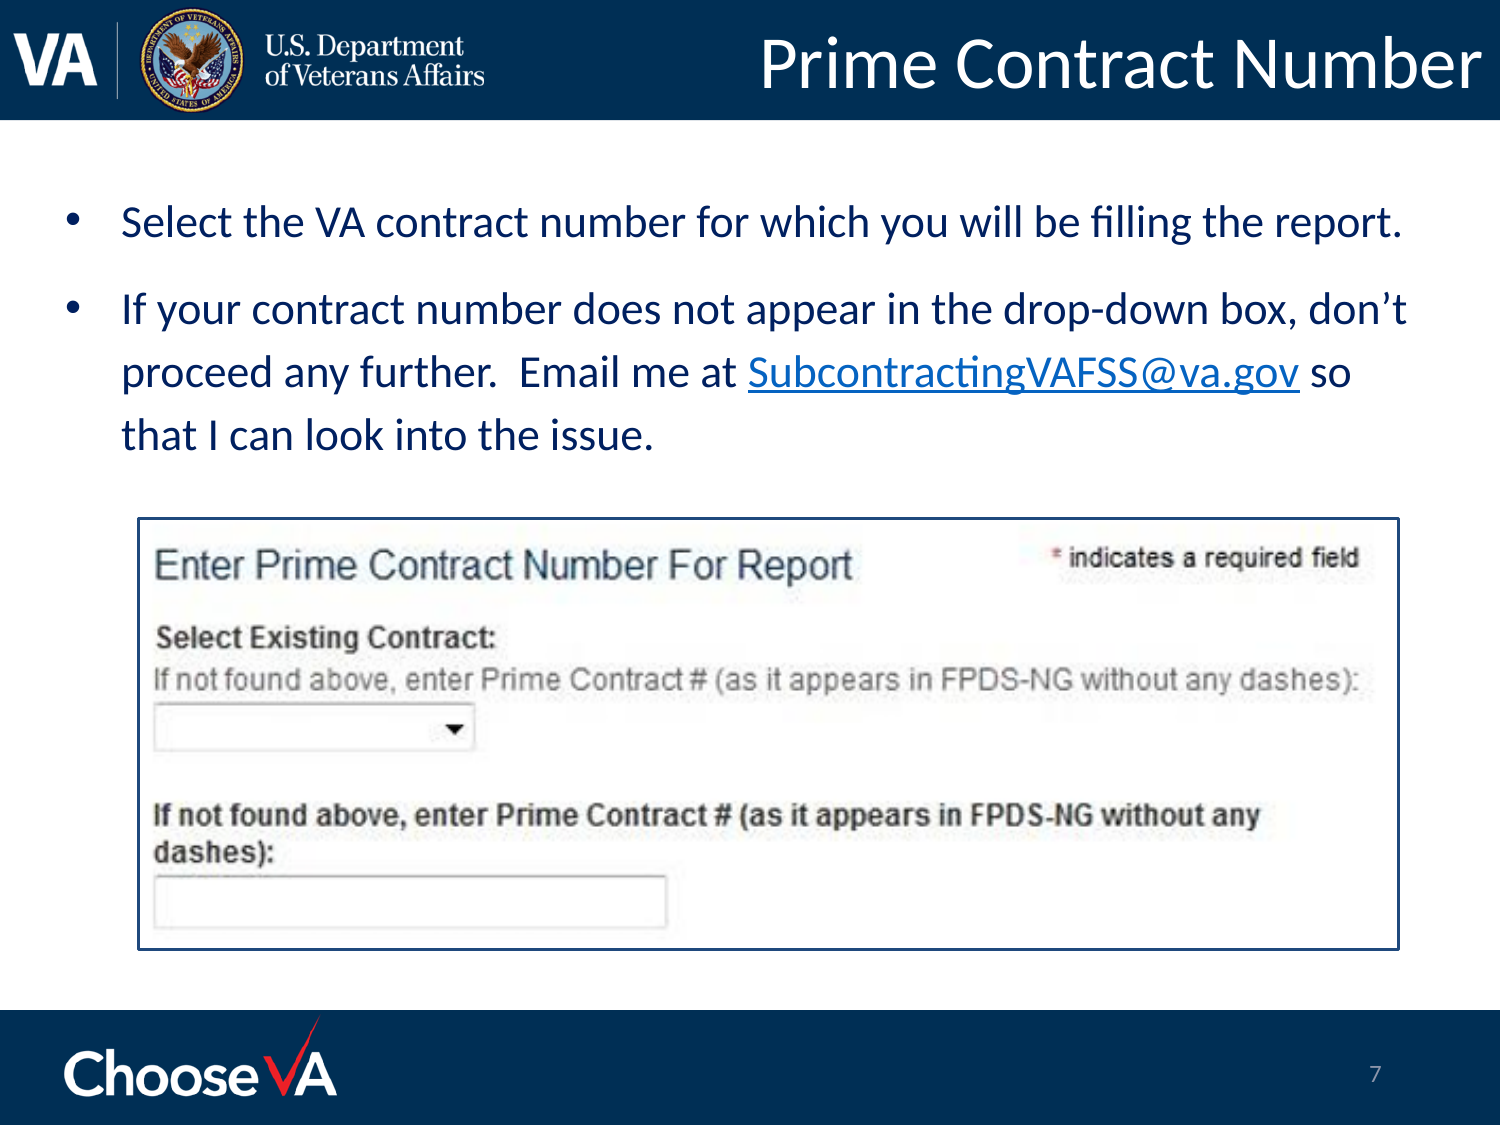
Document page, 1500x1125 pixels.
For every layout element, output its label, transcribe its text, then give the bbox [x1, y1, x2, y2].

picture [139, 519, 1397, 949]
picture [13, 7, 387, 113]
slide_number 7 [1059, 1042, 1397, 1103]
list Select the VA contract number for which you will be filling the report. If your contract number does not appear in the drop-down box, don’t proceed any further. Email me at SubcontractingVAFSS@va.gov so that I can look into the issue. [50, 176, 1438, 489]
picture [62, 1014, 337, 1111]
title Prime Contract Number [387, 6, 1500, 122]
